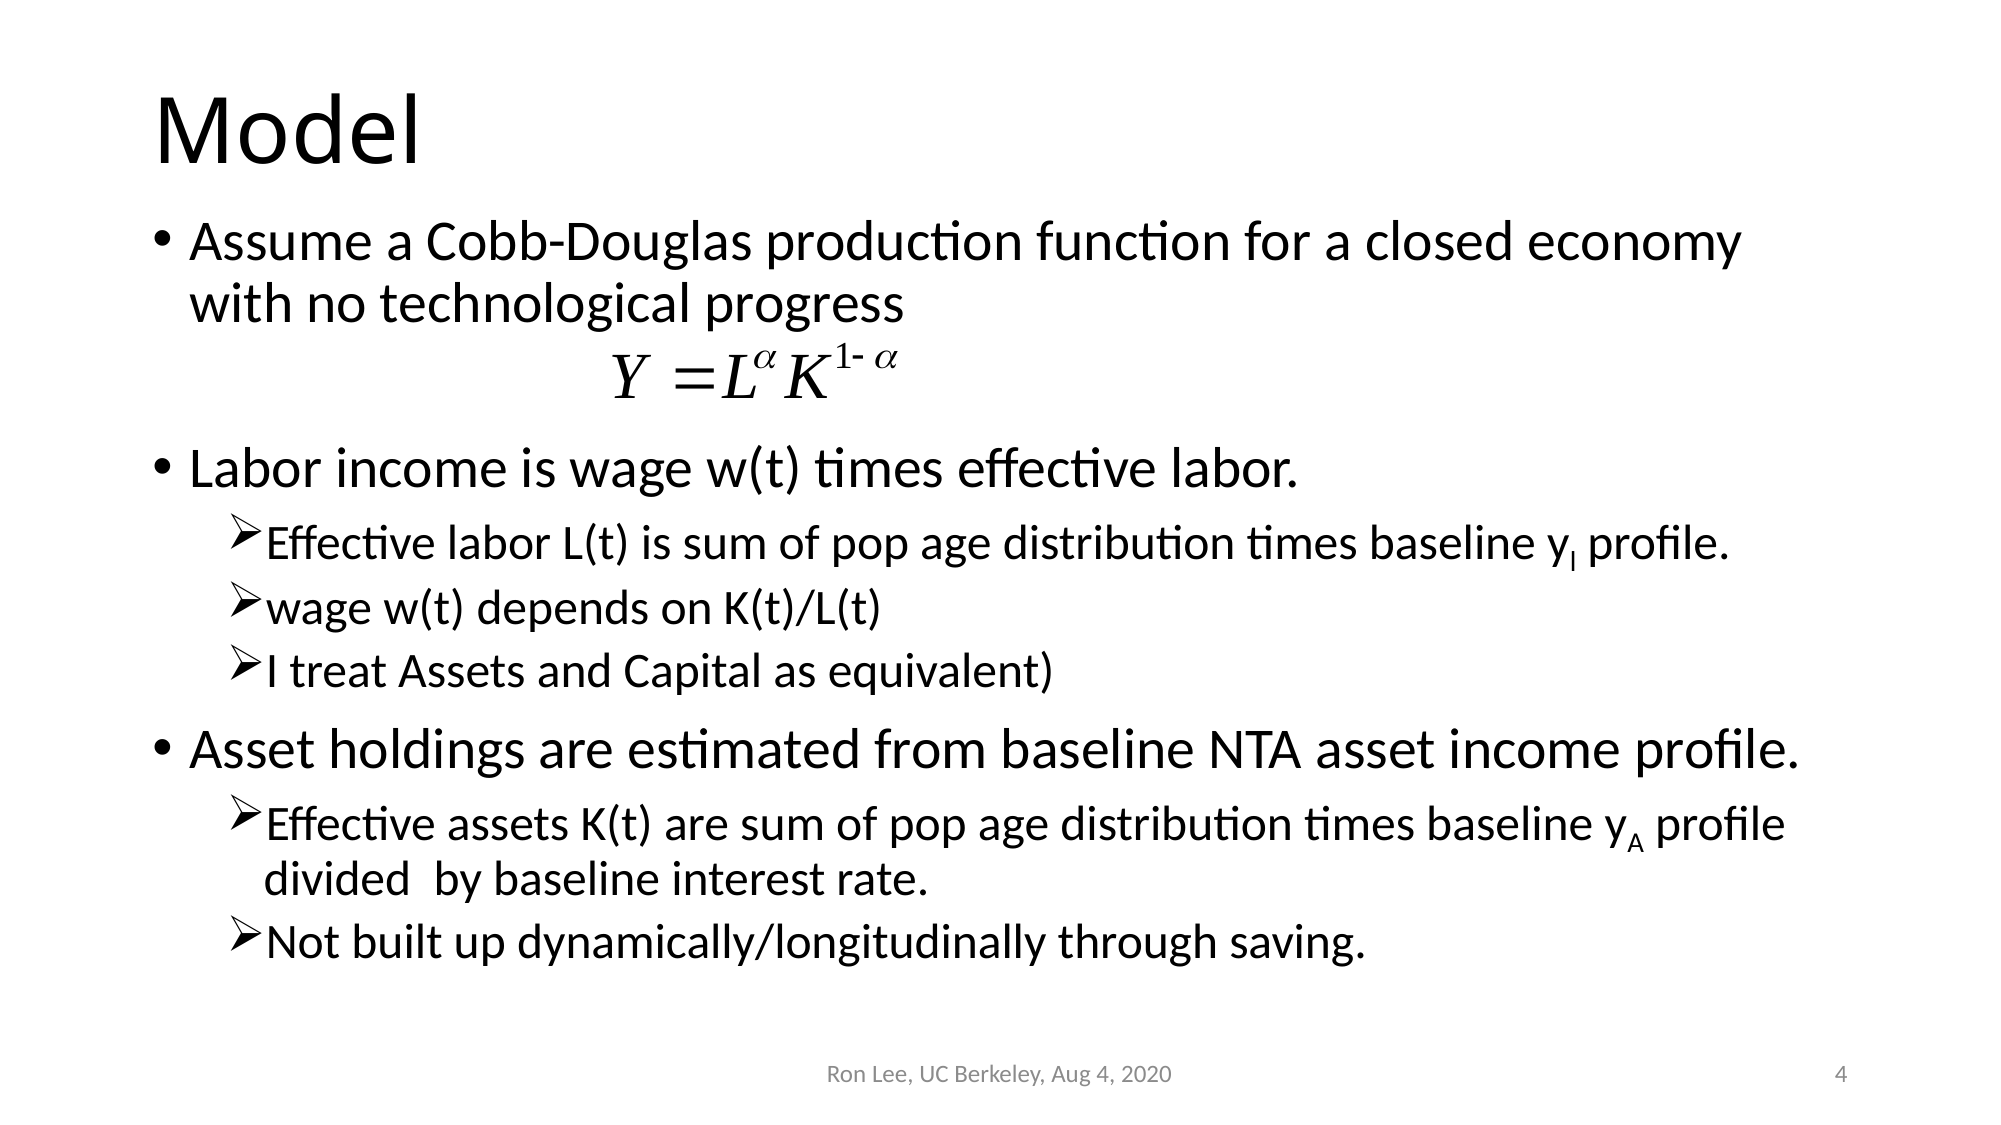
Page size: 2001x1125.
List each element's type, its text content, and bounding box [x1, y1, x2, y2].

list Assume a Cobb-Douglas production function for a closed economy with no technological progress Labor income is wage w(t) times effective labor. Effective labor L(t) is sum of pop age distribution times baseline yl profile. wage w(t) depends on K(t)/L(t) I treat Assets and Capital as equivalent) Asset holdings are estimated from baseline NTA asset income profile. Effective assets K(t) are sum of pop age distribution times baseline yA profile divided by baseline interest rate. Not built up dynamically/longitudinally through saving. [137, 202, 1863, 985]
slide_number 4 [1412, 1042, 1863, 1103]
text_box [602, 326, 939, 410]
footer Ron Lee, UC Berkeley, Aug 4, 2020 [662, 1042, 1338, 1103]
title Model [137, 59, 1863, 202]
